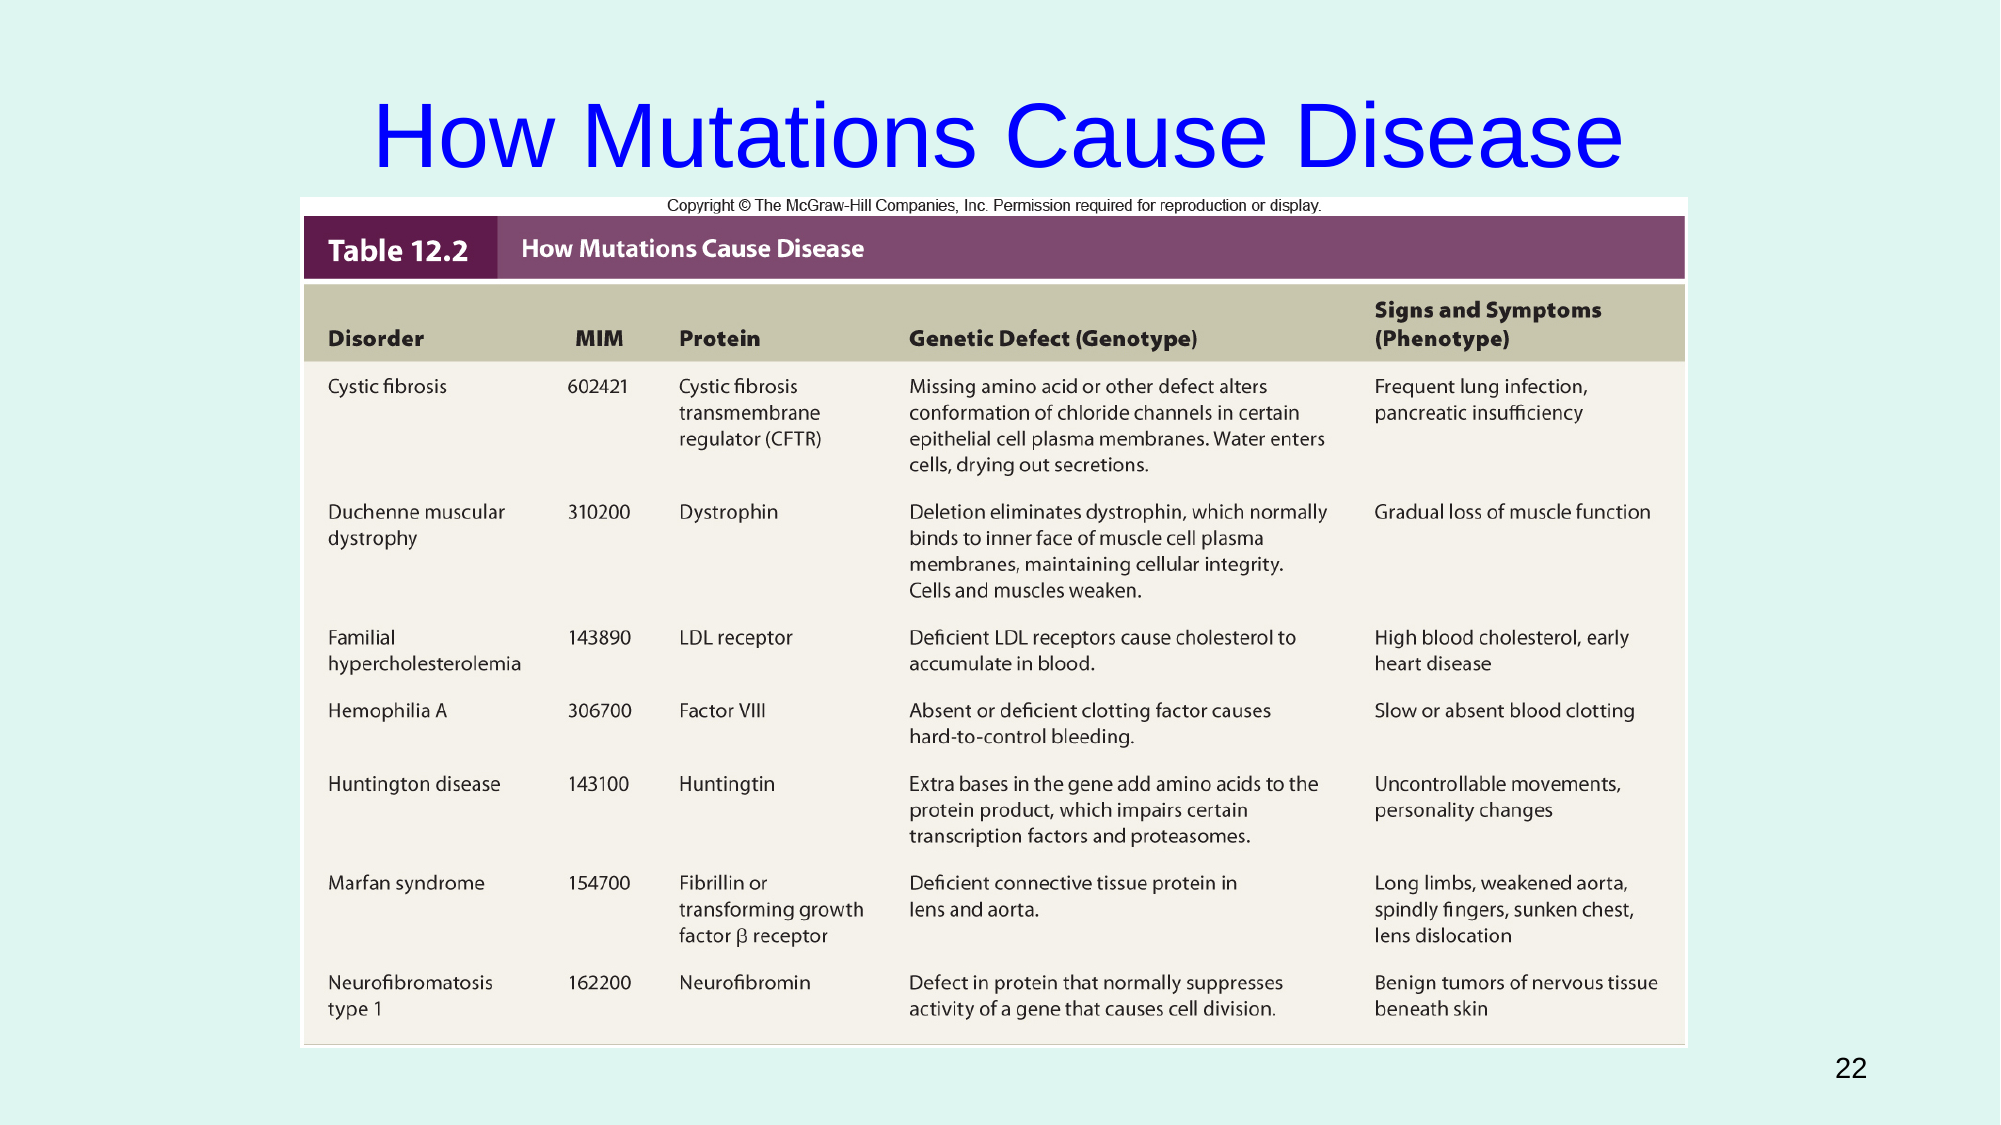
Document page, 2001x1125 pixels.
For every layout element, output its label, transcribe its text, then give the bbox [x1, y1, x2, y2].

picture [299, 197, 1688, 1049]
text_box How Mutations Cause Disease [324, 37, 1675, 195]
